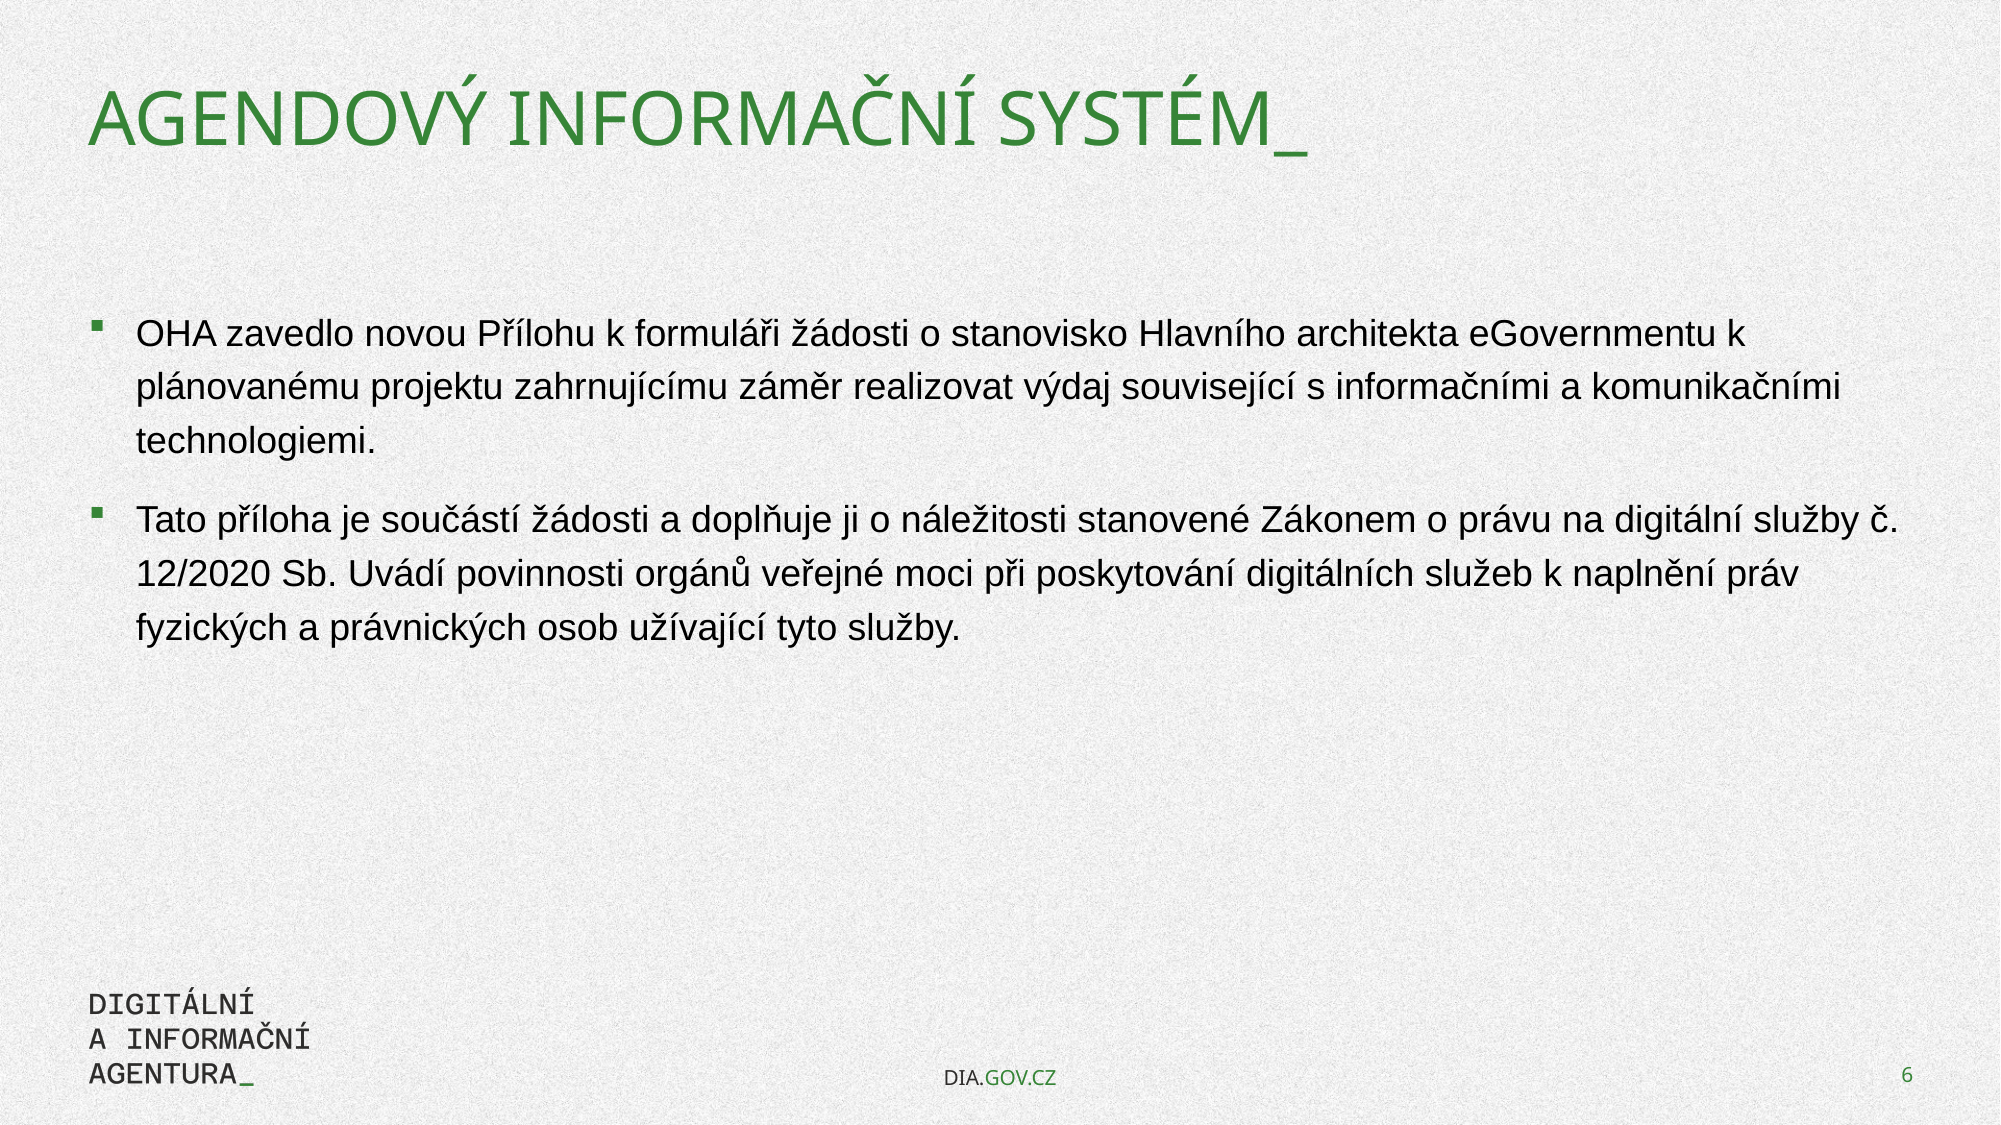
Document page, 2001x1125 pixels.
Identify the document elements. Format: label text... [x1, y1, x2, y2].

title Agendový informační systém_ [88, 70, 1912, 284]
picture [0, 0, 2001, 1125]
footer DIA.GOV.CZ [558, 1037, 1442, 1098]
slide_number 6 [1612, 1037, 1928, 1098]
list OHA zavedlo novou Přílohu k formuláři žádosti o stanovisko Hlavního architekta eGovernmentu k plánovanému projektu zahrnujícímu záměr realizovat výdaj související s informačními a komunikačními technologiemi. Tato příloha je součástí žádosti a doplňuje ji o náležitosti stanovené Zákonem o právu na digitální služby č. 12/2020 Sb. Uvádí povinnosti orgánů veřejné moci při poskytování digitálních služeb k naplnění práv fyzických a právnických osob užívající tyto služby. [88, 299, 1912, 980]
